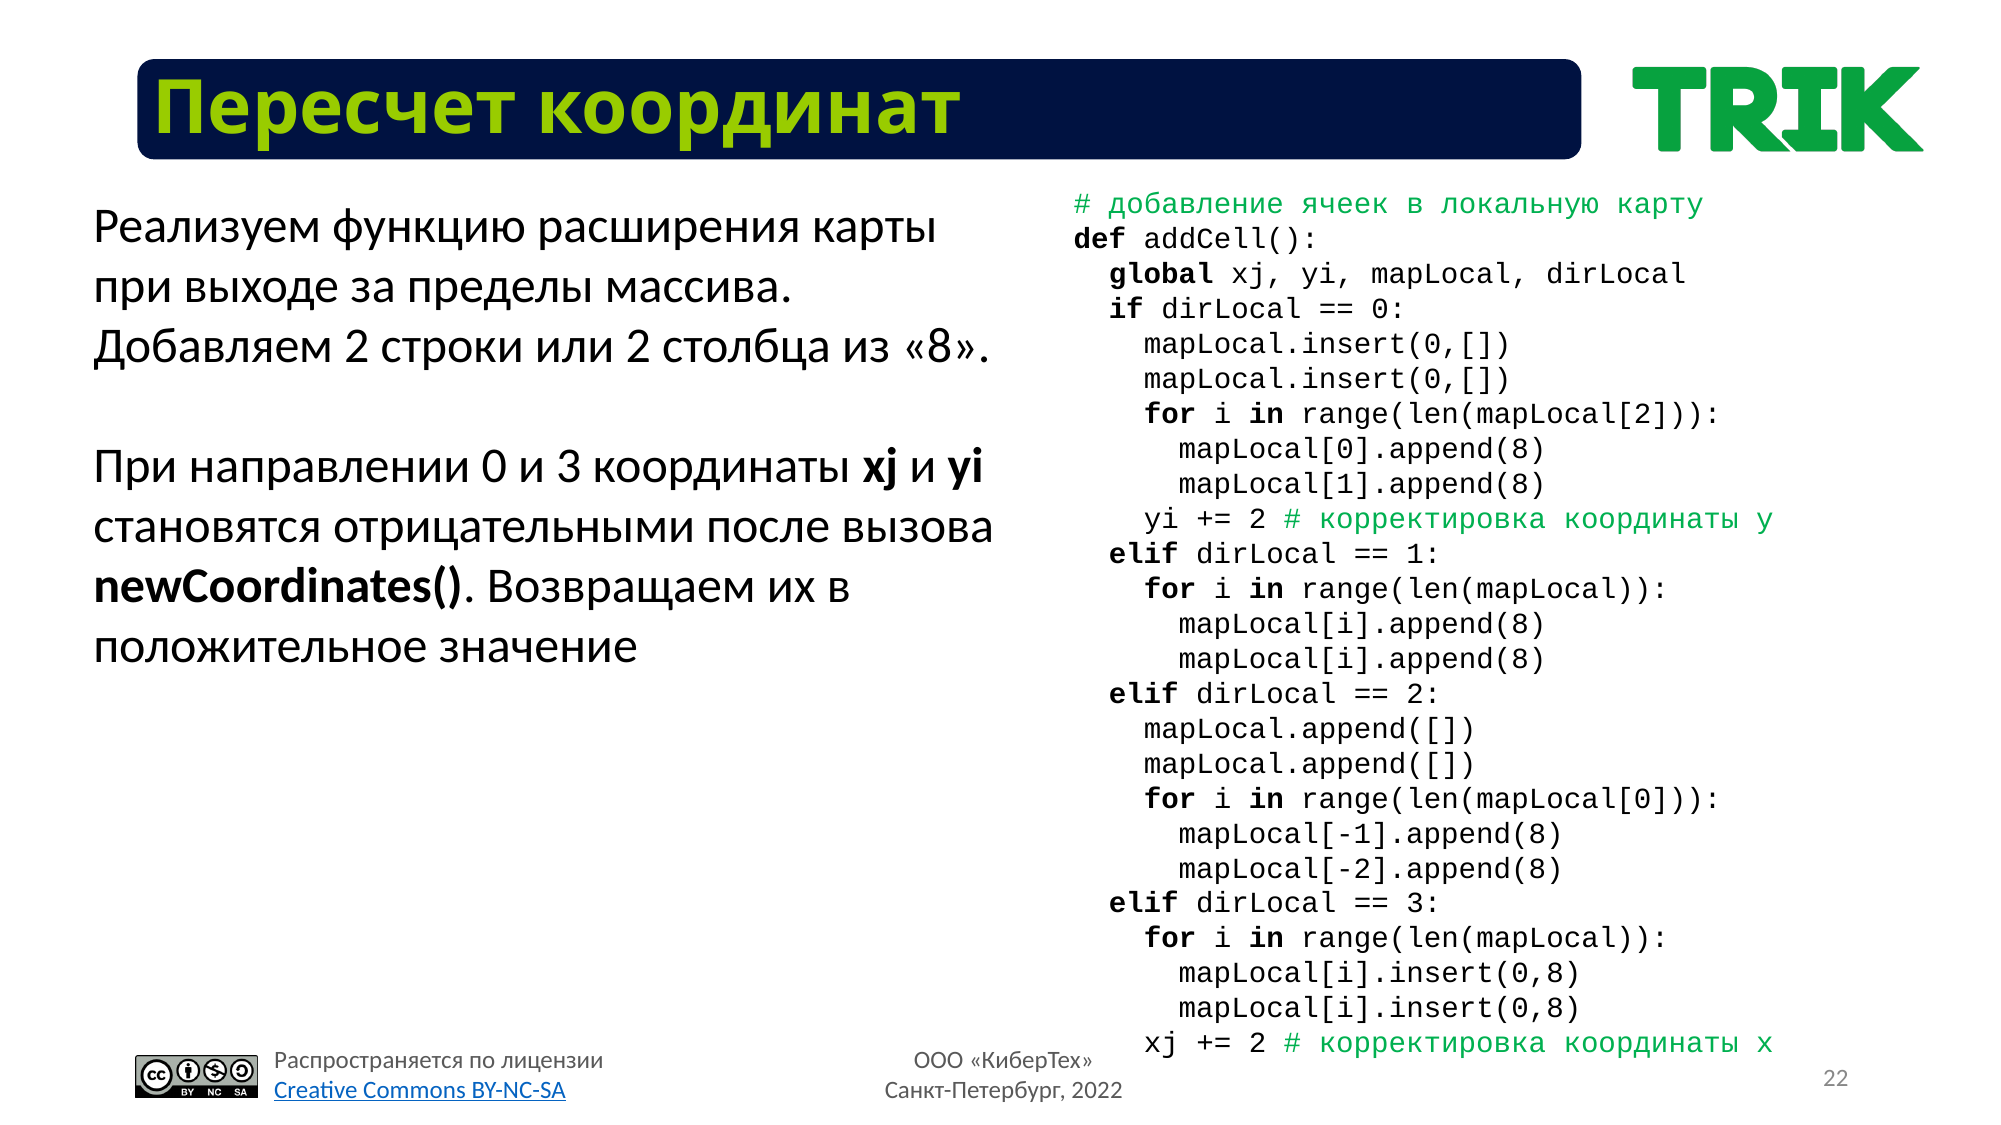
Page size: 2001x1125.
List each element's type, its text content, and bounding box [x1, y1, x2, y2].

text_box Реализуем функцию расширения карты при выходе за пределы массива. Добавляем 2 строки или 2 столбца из «8». При направлении 0 и 3 координаты xj и yi становятся отрицательными после вызова newCoordinates(). Возвращаем их в положительное значение [78, 185, 1039, 681]
picture [1631, 64, 1924, 154]
text_box # добавление ячеек в локальную карту def addCell(): global xj, yi, mapLocal, dirLocal if dirLocal == 0: mapLocal.insert(0,[]) mapLocal.insert(0,[]) for i in range(len(mapLocal[2])): mapLocal[0].append(8) mapLocal[1].append(8) yi += 2 # корректировка координаты y elif dirLocal == 1: for i in range(len(mapLocal)): mapLocal[i].append(8) mapLocal[i].append(8) elif dirLocal == 2: mapLocal.append([]) mapLocal.append([]) for i in range(len(mapLocal[0])): mapLocal[-1].append(8) mapLocal[-2].append(8) elif dirLocal == 3: for i in range(len(mapLocal)): mapLocal[i].insert(0,8) mapLocal[i].insert(0,8) xj += 2 # корректировка координаты x [1059, 177, 1972, 1066]
picture [135, 1055, 258, 1098]
text_box Пересчет координат [137, 61, 1582, 163]
text_box 22 [1413, 1066, 1864, 1106]
